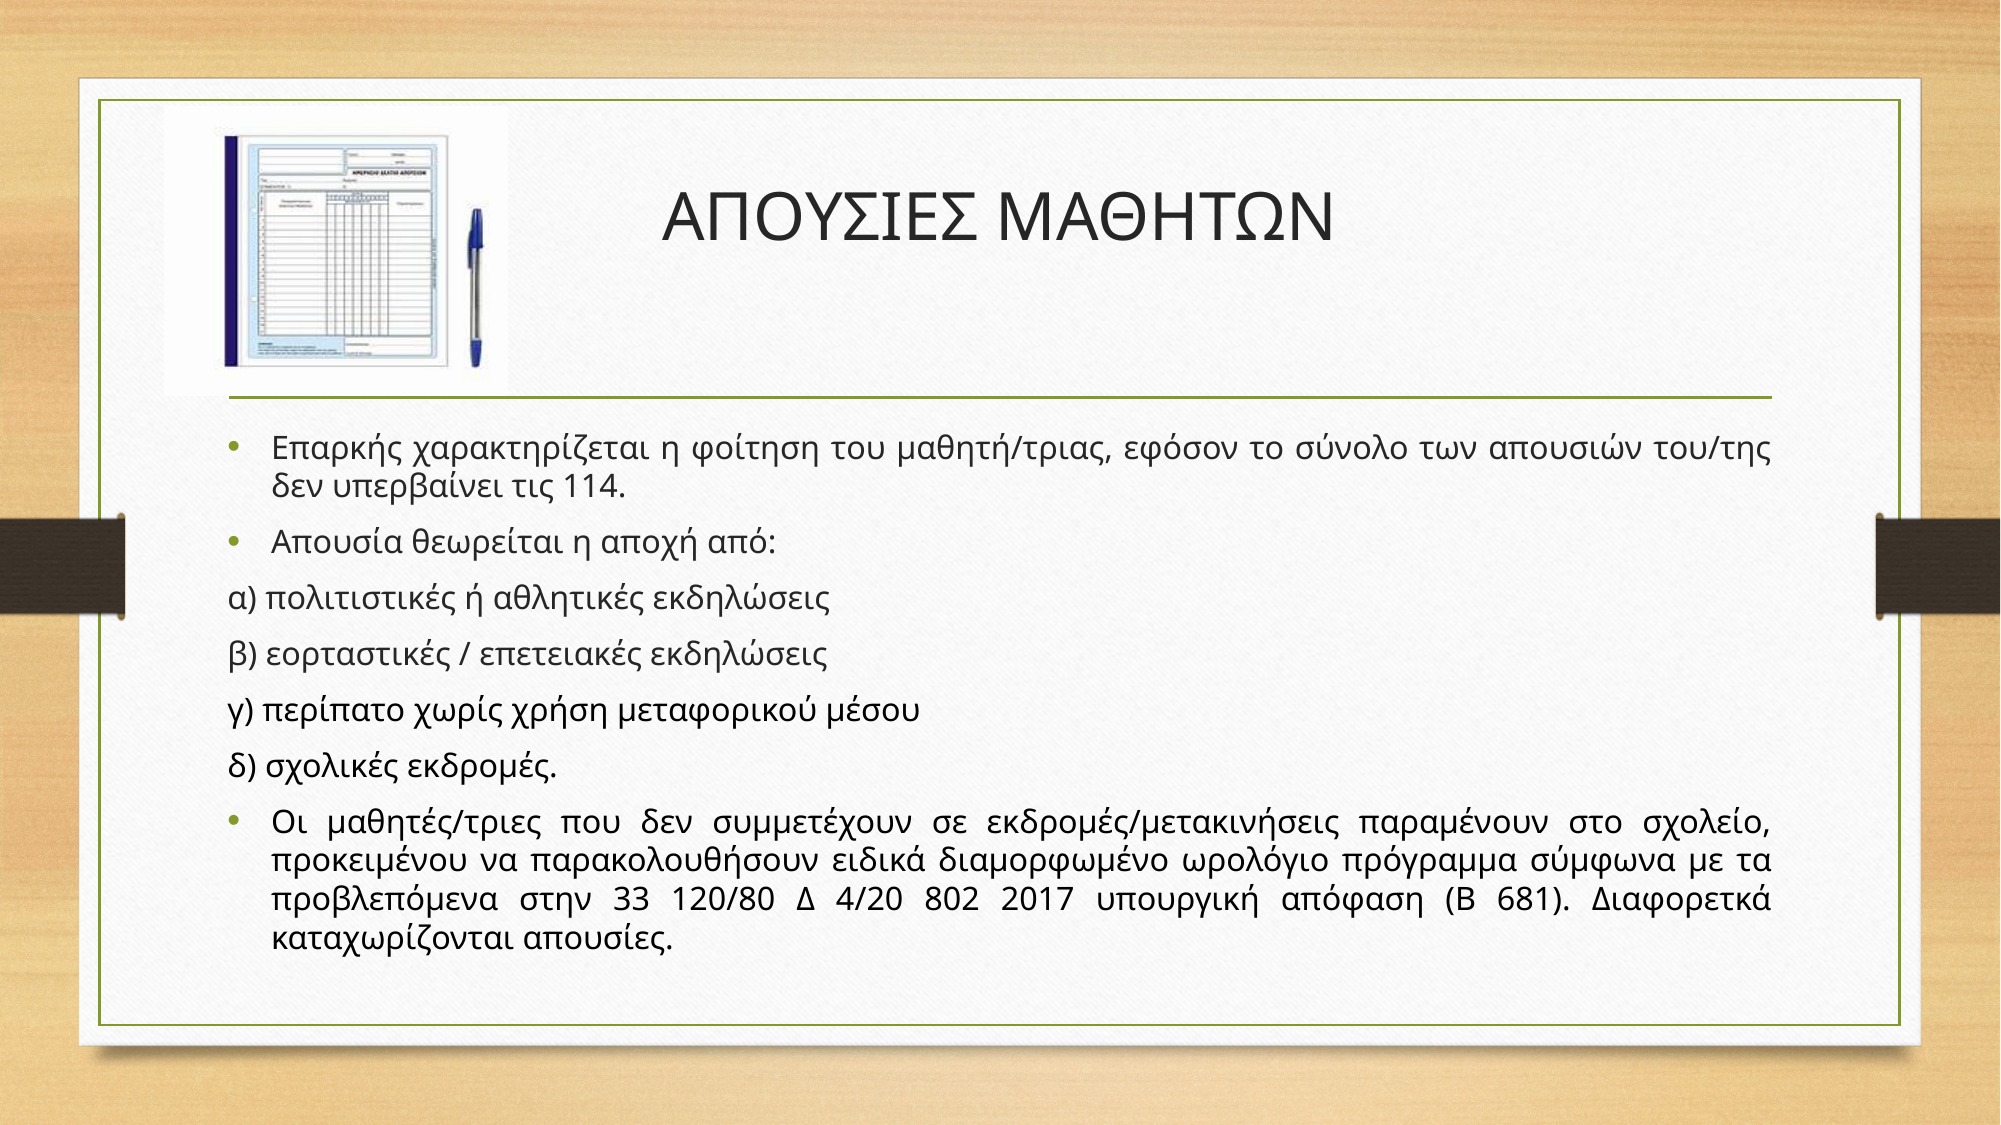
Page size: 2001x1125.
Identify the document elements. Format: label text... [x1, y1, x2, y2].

title ΑΠΟΥΣΙΕΣ ΜΑΘΗΤΩΝ [509, 161, 1788, 267]
list Επαρκής χαρακτηρίζεται η φοίτηση του μαθητή/τριας, εφόσον το σύνολο των απουσιών του/της δεν υπερβαίνει τις 114. Απουσία θεωρείται η αποχή από: α) πολιτιστικές ή αθλητικές εκδηλώσεις β) εορταστικές / επετειακές εκδηλώσεις γ) περίπατο χωρίς χρήση μεταφορικού μέσου δ) σχολικές εκδρομές. Οι μαθητές/τριες που δεν συμμετέχουν σε εκδρομές/μετακινήσεις παραμένουν στο σχολείο, προκειμένου να παρακολουθήσουν ειδικά διαμορφωμένο ωρολόγιο πρόγραμμα σύμφωνα με τα προβλεπόμενα στην 33 120/80 Δ 4/20 802 2017 υπουργική απόφαση (Β 681). Διαφορετκά καταχωρίζονται απουσίες. [212, 419, 1788, 964]
picture [0, 0, 2001, 1125]
